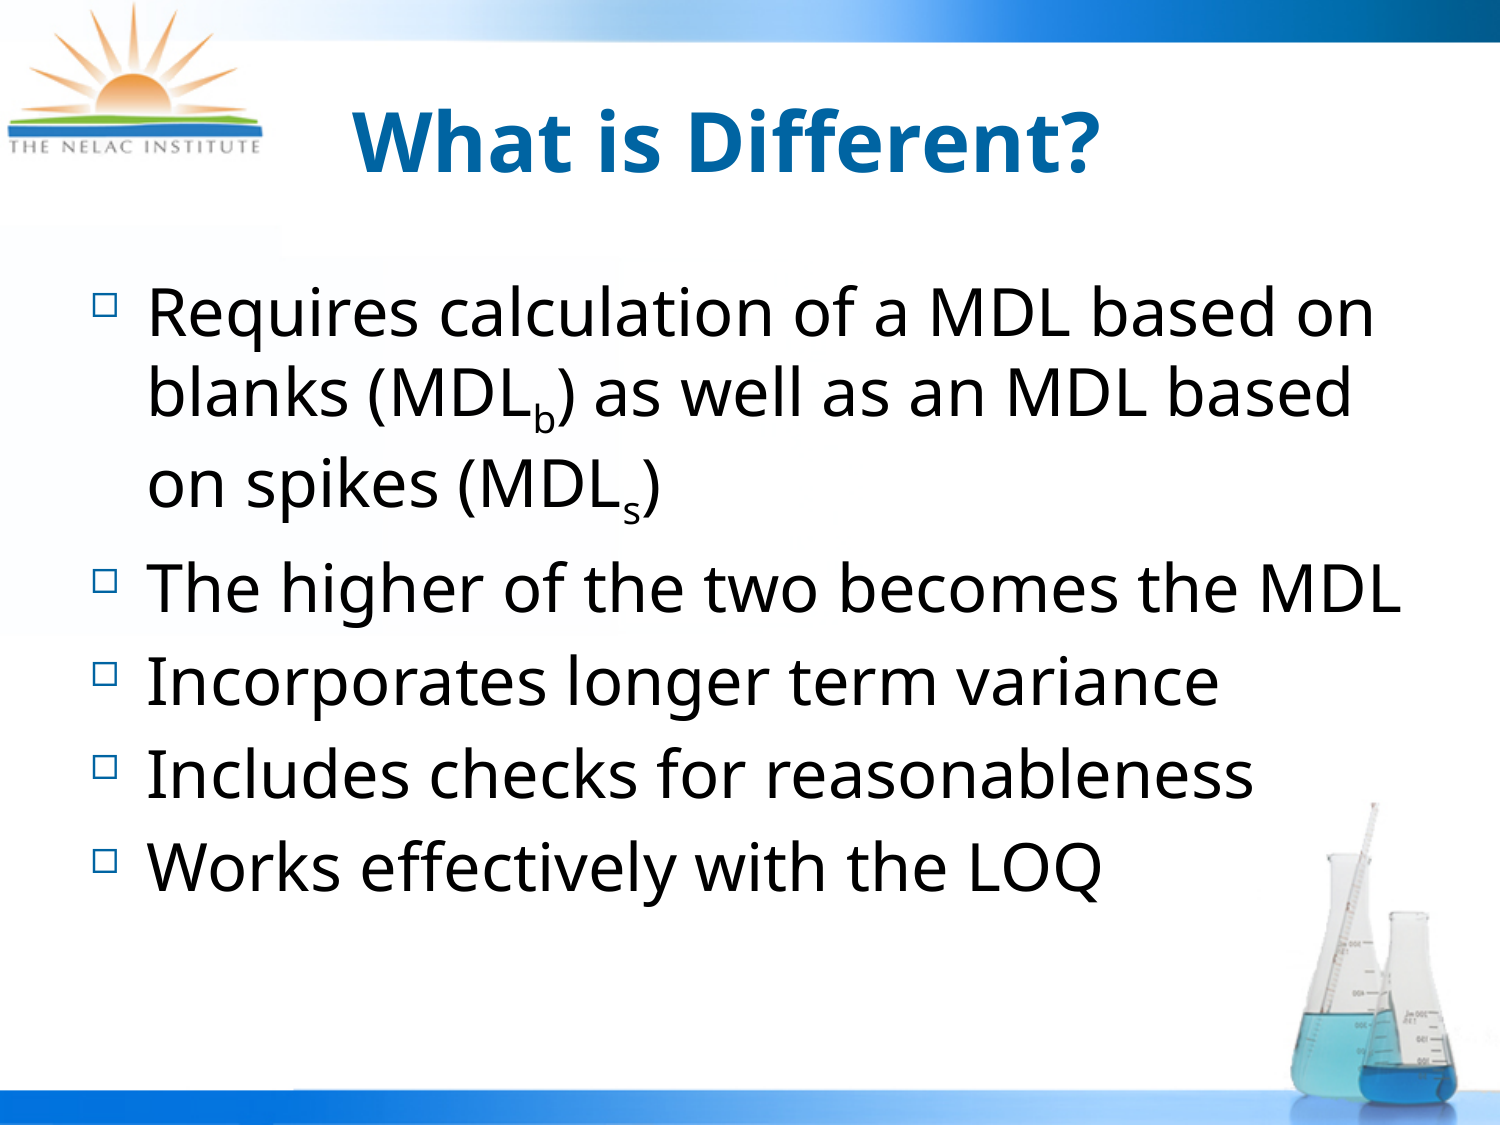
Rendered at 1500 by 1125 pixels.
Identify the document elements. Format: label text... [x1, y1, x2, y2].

list Requires calculation of a MDL based on blanks (MDLb) as well as an MDL based on spikes (MDLs) The higher of the two becomes the MDL Incorporates longer term variance Includes checks for reasonableness Works effectively with the LOQ [75, 262, 1425, 1005]
picture [0, 0, 1500, 1125]
title What is Different? [337, 45, 1425, 233]
